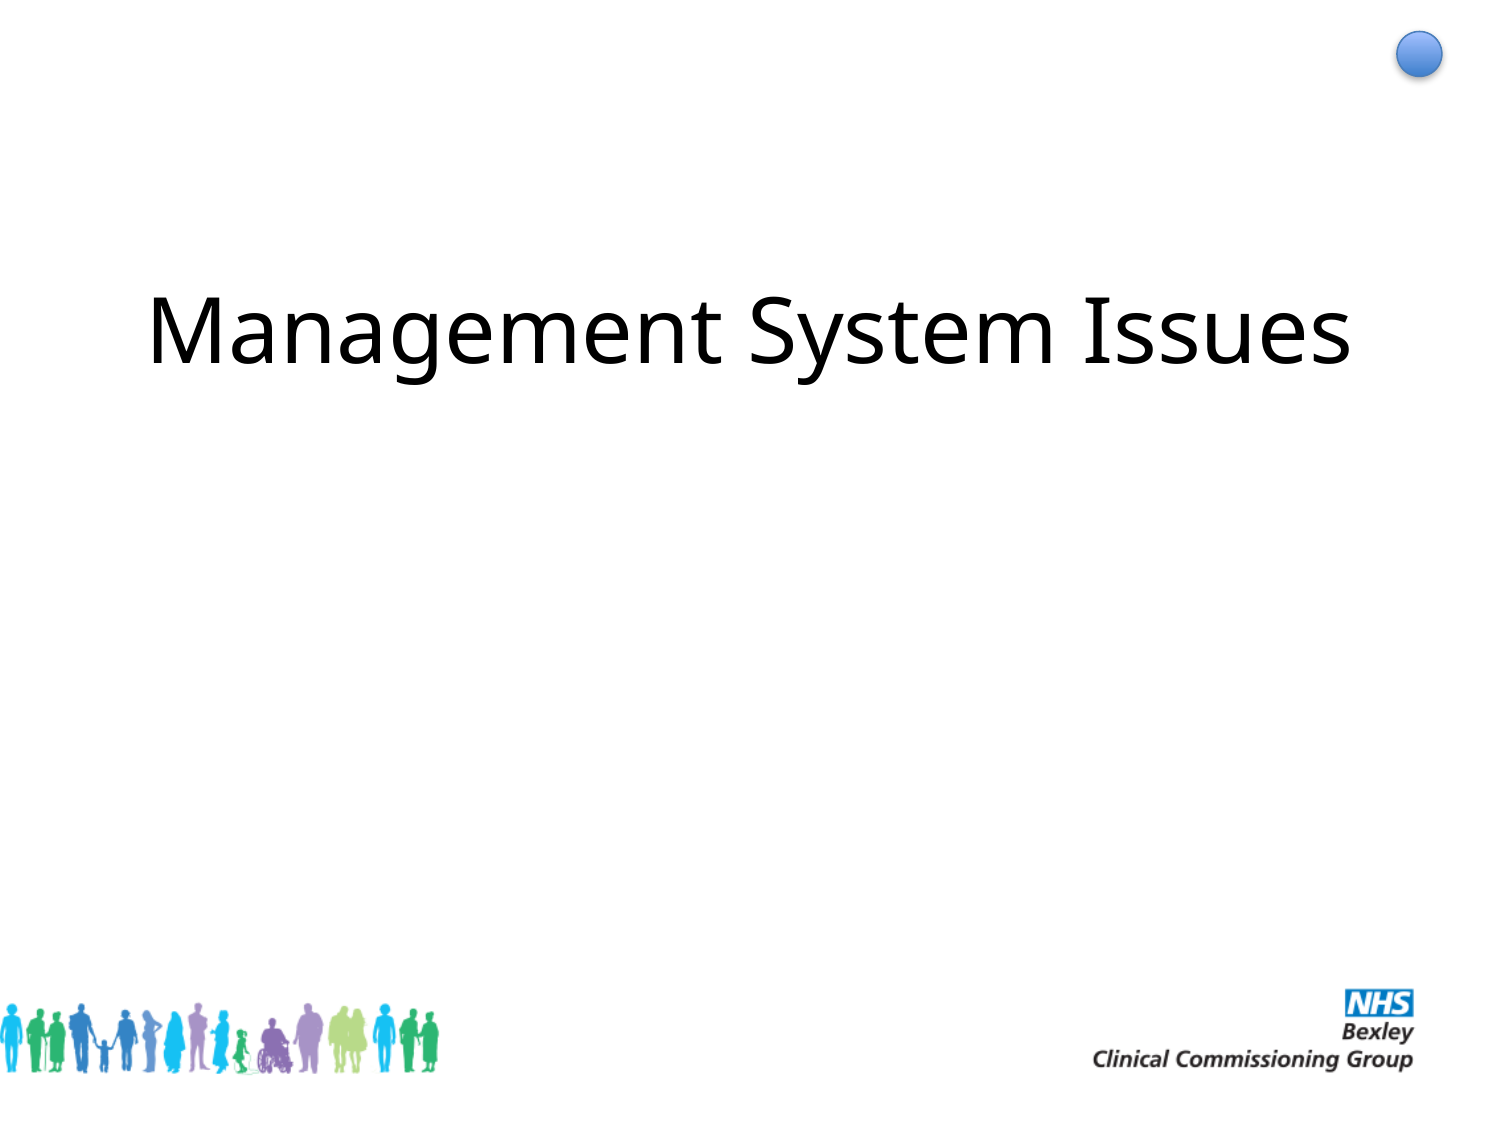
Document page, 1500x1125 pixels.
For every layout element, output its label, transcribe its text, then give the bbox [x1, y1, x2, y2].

title Management System Issues [75, 45, 1425, 233]
picture [0, 953, 1500, 1125]
